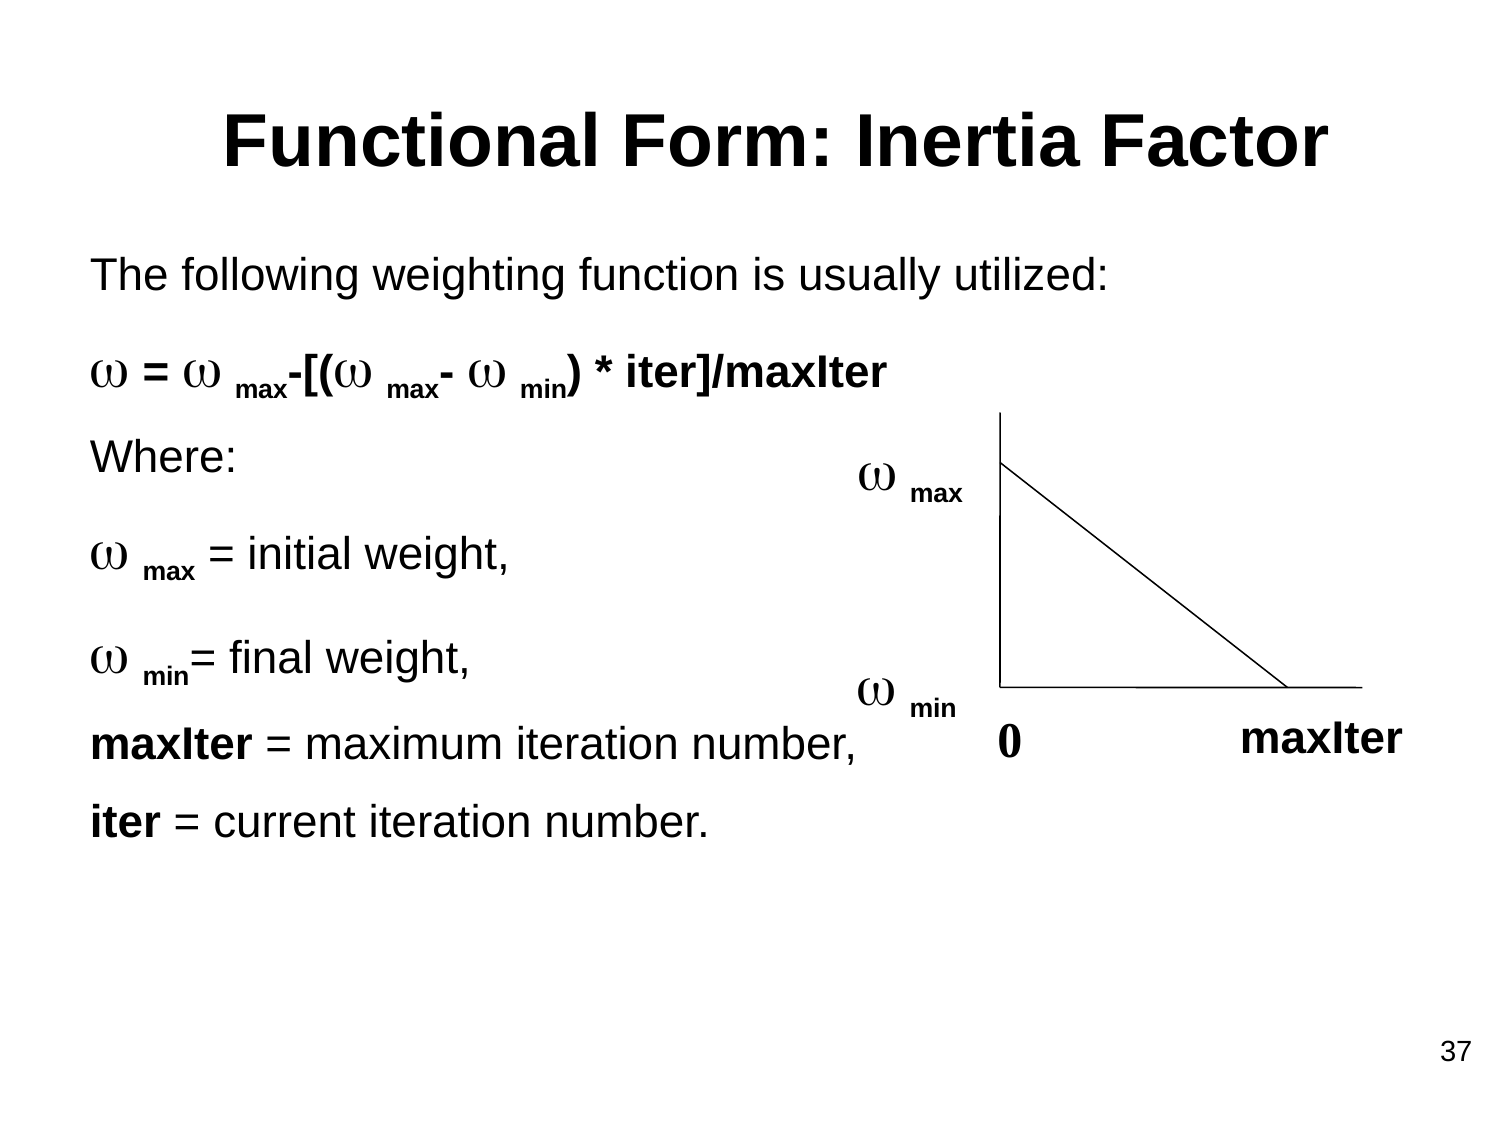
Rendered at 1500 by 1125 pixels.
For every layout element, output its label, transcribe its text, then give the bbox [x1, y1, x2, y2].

title Functional Form: Inertia Factor [198, 67, 1356, 205]
slide_number 37 [1137, 1024, 1488, 1103]
text_box maxIter [1225, 699, 1418, 770]
text_box  min [842, 639, 972, 730]
text_box The following weighting function is usually utilized:  =  max-[( max-  min) * iter]/maxIter Where:  max = initial weight,  min= final weight, maxIter = maximum iteration number, iter = current iteration number. [75, 237, 1463, 932]
text_box  max [842, 425, 978, 515]
text_box 0 [982, 699, 1038, 775]
